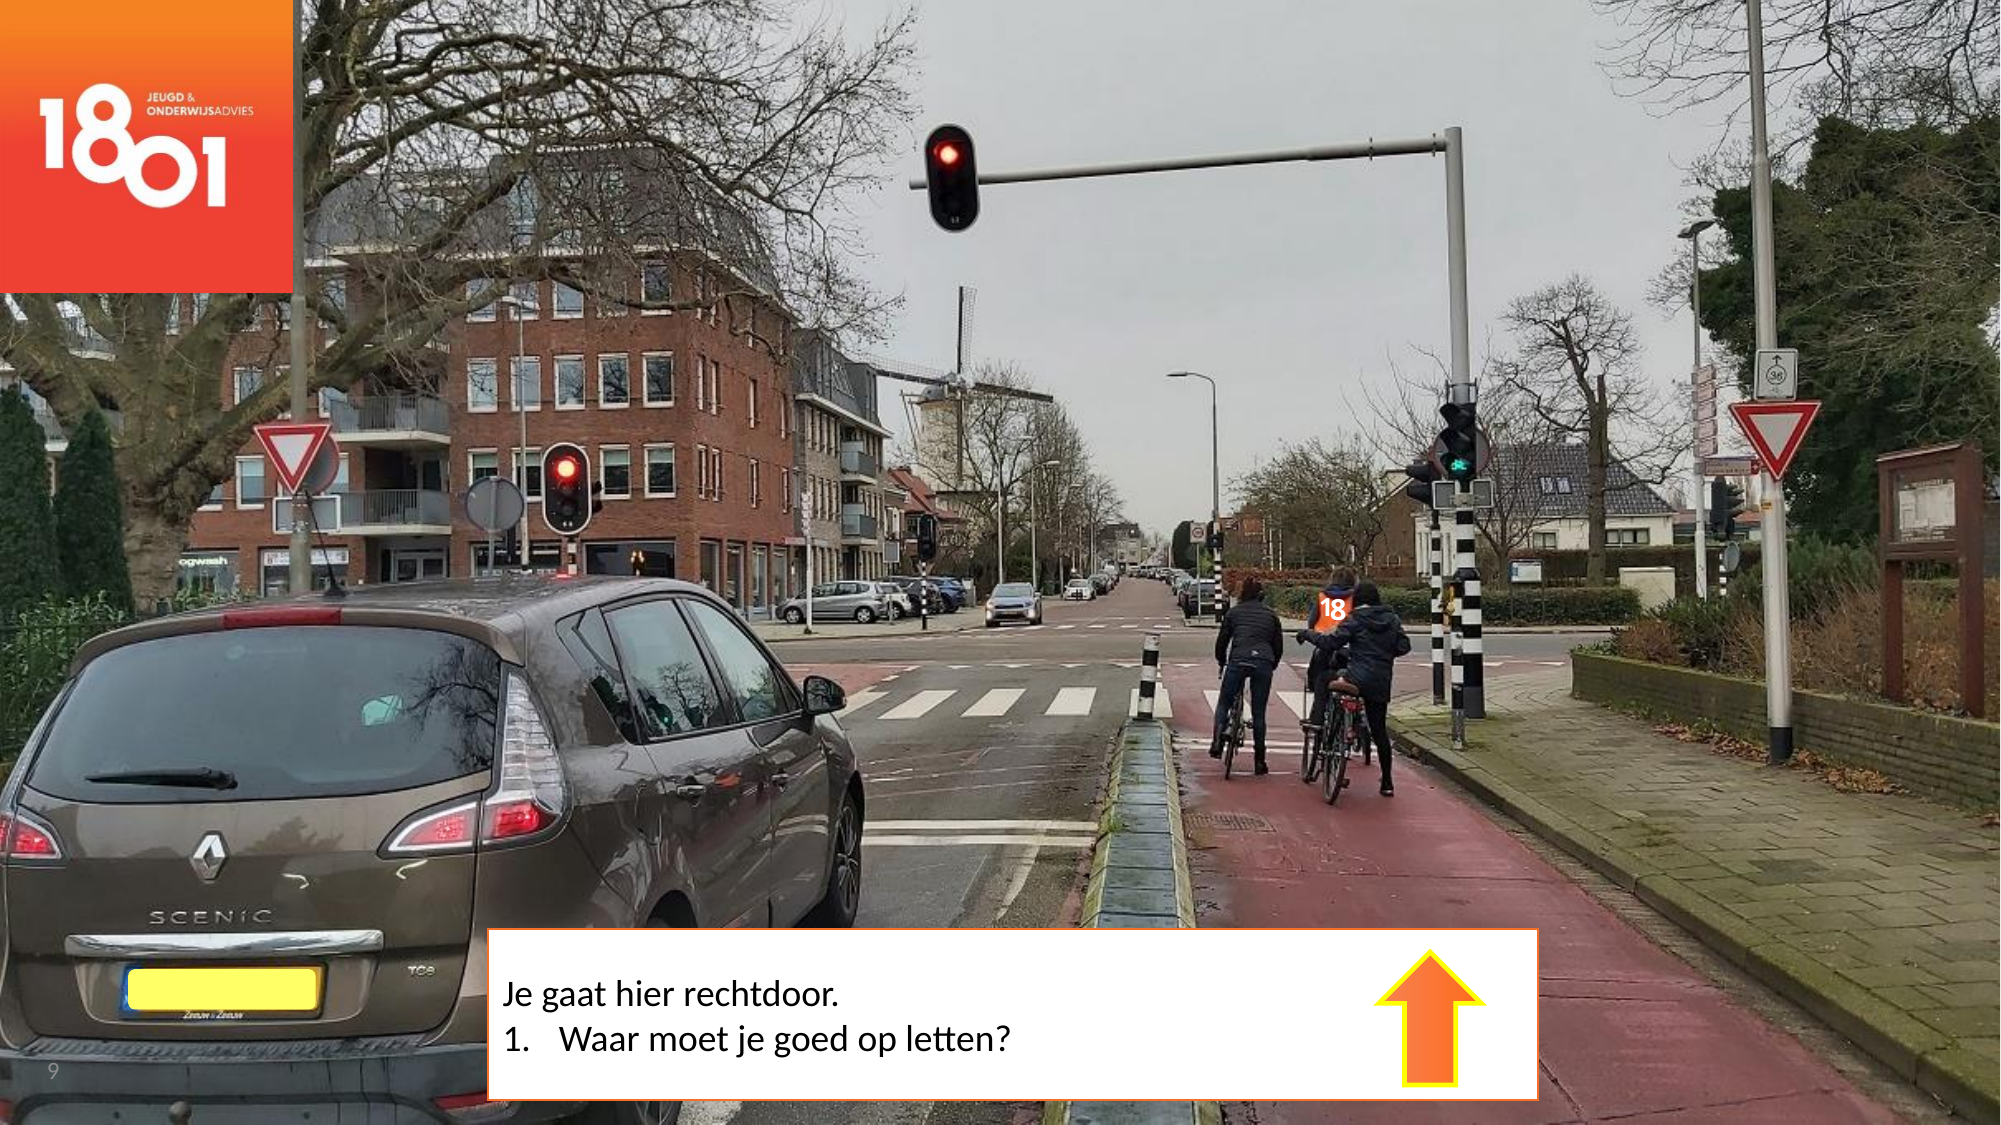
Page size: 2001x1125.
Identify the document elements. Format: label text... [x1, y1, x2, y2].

text_box [1377, 951, 1483, 1086]
picture [0, 0, 2001, 1125]
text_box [1285, 580, 1379, 635]
slide_number 9 [31, 1039, 164, 1100]
text_box Je gaat hier rechtdoor. Waar moet je goed op letten? [487, 928, 1538, 1100]
text_box [127, 968, 317, 1011]
